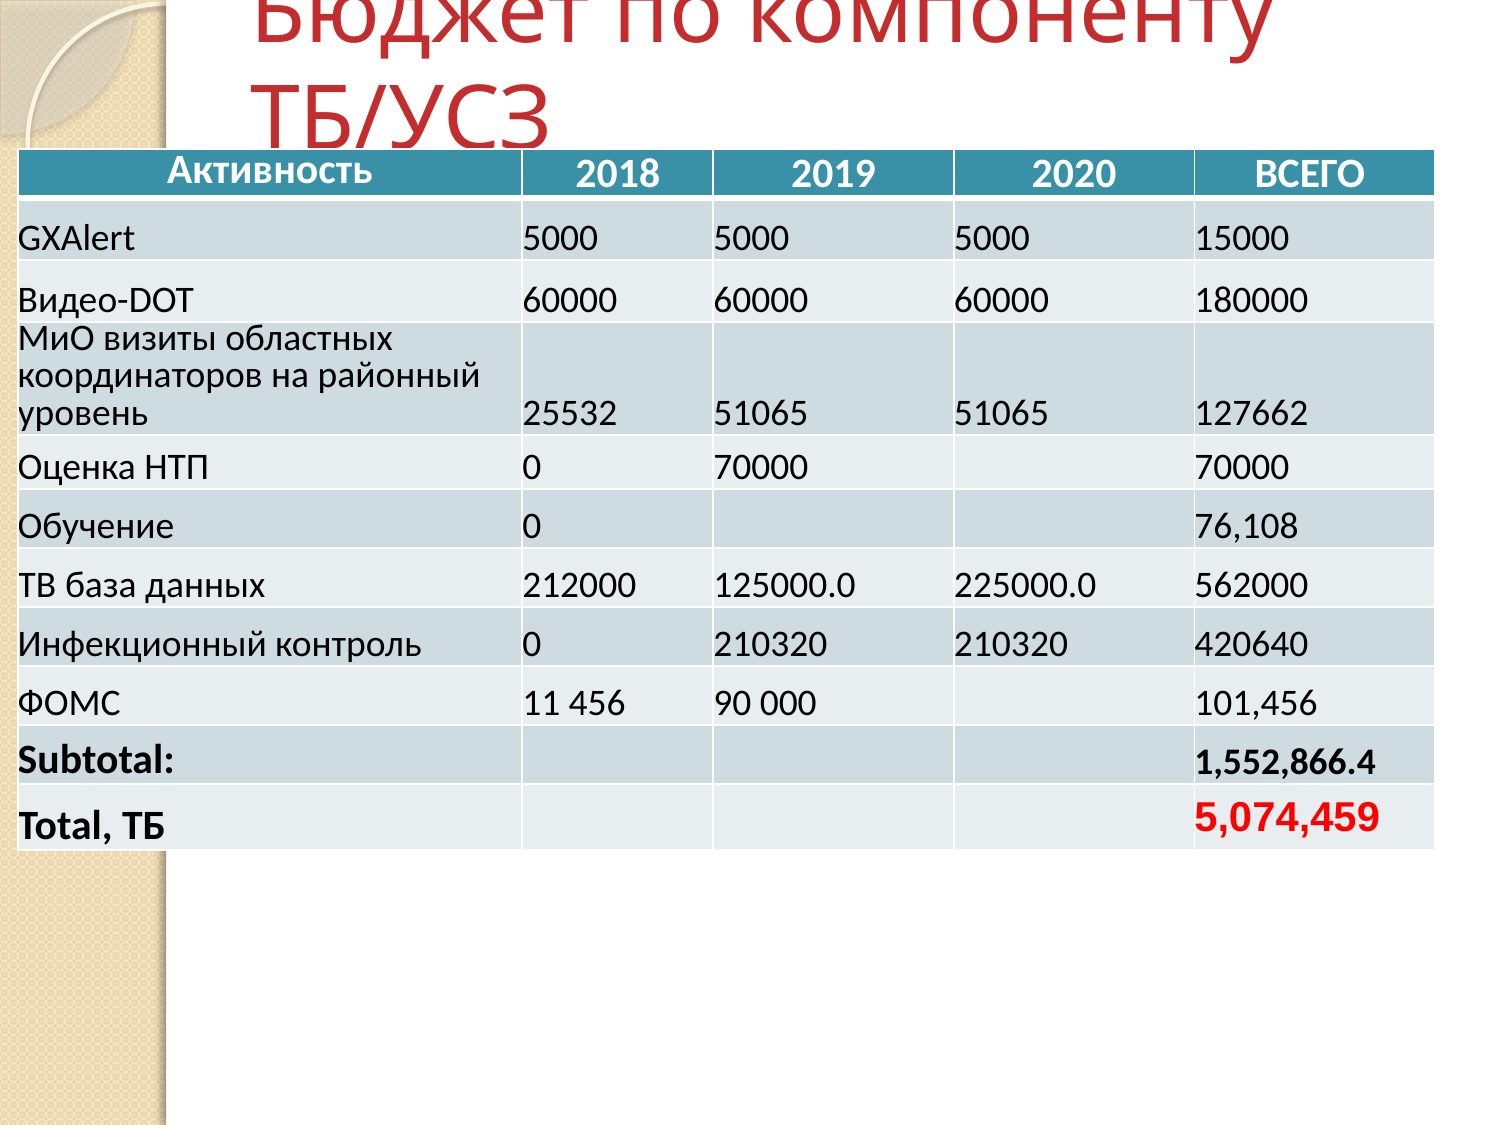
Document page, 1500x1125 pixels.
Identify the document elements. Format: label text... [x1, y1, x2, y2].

table_cell 51065 [714, 323, 953, 434]
table_cell [955, 436, 1194, 488]
table_cell [714, 726, 953, 783]
table_cell 90 000 [714, 667, 953, 724]
table_cell 5,074,459 [1195, 785, 1434, 849]
table_cell 1,552,866.4 [1195, 726, 1434, 783]
table_cell GXAlert [19, 201, 521, 259]
table_cell 101,456 [1195, 667, 1434, 724]
table_cell 225000.0 [955, 549, 1194, 606]
table_cell 210320 [955, 608, 1194, 665]
table_header 2020 [955, 150, 1194, 195]
table_cell [523, 726, 712, 783]
table_header Активность [19, 150, 521, 195]
table_cell 127662 [1195, 323, 1434, 434]
table_cell 70000 [714, 436, 953, 488]
table_cell [955, 785, 1194, 849]
table_cell [955, 490, 1194, 547]
table_cell 11 456 [523, 667, 712, 724]
table_cell Subtotal: [19, 726, 521, 783]
table_cell МиО визиты областных координаторов на районный уровень [19, 323, 521, 434]
table_cell Оценка НТП [19, 436, 521, 488]
table_cell 212000 [523, 549, 712, 606]
title Бюджет по компоненту ТБ/УСЗ [235, 0, 1466, 161]
table_cell Обучение [19, 490, 521, 547]
table_cell TB база данных [19, 549, 521, 606]
table_cell [955, 667, 1194, 724]
table_cell 60000 [714, 261, 953, 321]
table_header ВСЕГО [1195, 150, 1434, 195]
table_cell Total, ТБ [19, 785, 521, 849]
table_cell 5000 [523, 201, 712, 259]
table_cell [955, 726, 1194, 783]
table_cell 5000 [714, 201, 953, 259]
table_cell 0 [523, 490, 712, 547]
table_cell Видео-DOT [19, 261, 521, 321]
table_cell 5000 [955, 201, 1194, 259]
table_cell 51065 [955, 323, 1194, 434]
table_cell 60000 [523, 261, 712, 321]
table_cell 15000 [1195, 201, 1434, 259]
table_cell 0 [523, 608, 712, 665]
table_cell ФОМС [19, 667, 521, 724]
table_cell 210320 [714, 608, 953, 665]
table_cell [714, 490, 953, 547]
table_cell 76,108 [1195, 490, 1434, 547]
table_cell 420640 [1195, 608, 1434, 665]
table_cell 70000 [1195, 436, 1434, 488]
table_cell 125000.0 [714, 549, 953, 606]
table_cell 25532 [523, 323, 712, 434]
table_cell 180000 [1195, 261, 1434, 321]
table_cell 60000 [955, 261, 1194, 321]
table_cell 0 [523, 436, 712, 488]
table_cell [523, 785, 712, 849]
table_cell [714, 785, 953, 849]
table_cell Инфекционный контроль [19, 608, 521, 665]
table_cell 562000 [1195, 549, 1434, 606]
table_header 2018 [523, 150, 712, 195]
table_header 2019 [714, 150, 953, 195]
